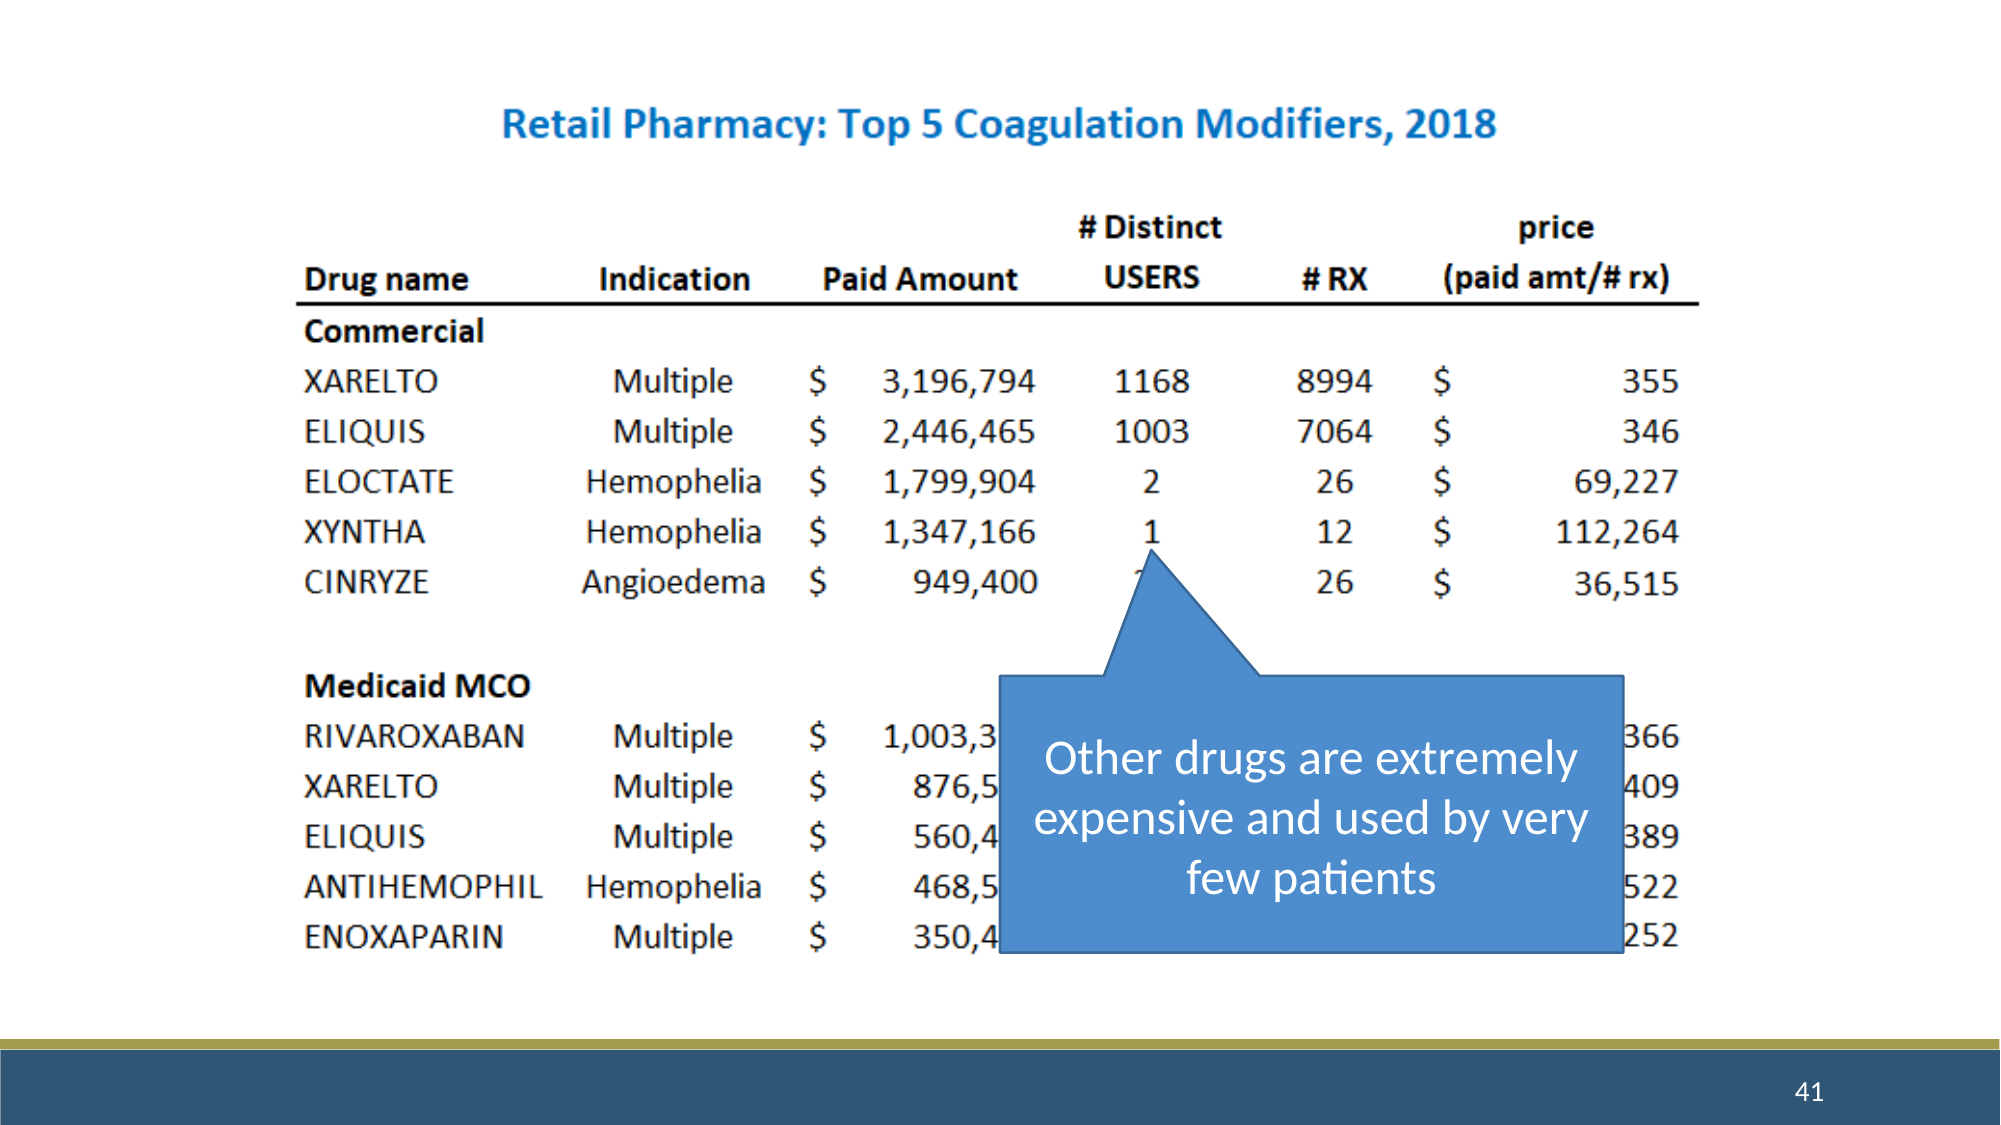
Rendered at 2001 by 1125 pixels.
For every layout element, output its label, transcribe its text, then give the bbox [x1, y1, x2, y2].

slide_number 41 [1624, 1059, 1840, 1120]
picture [286, 96, 1714, 966]
